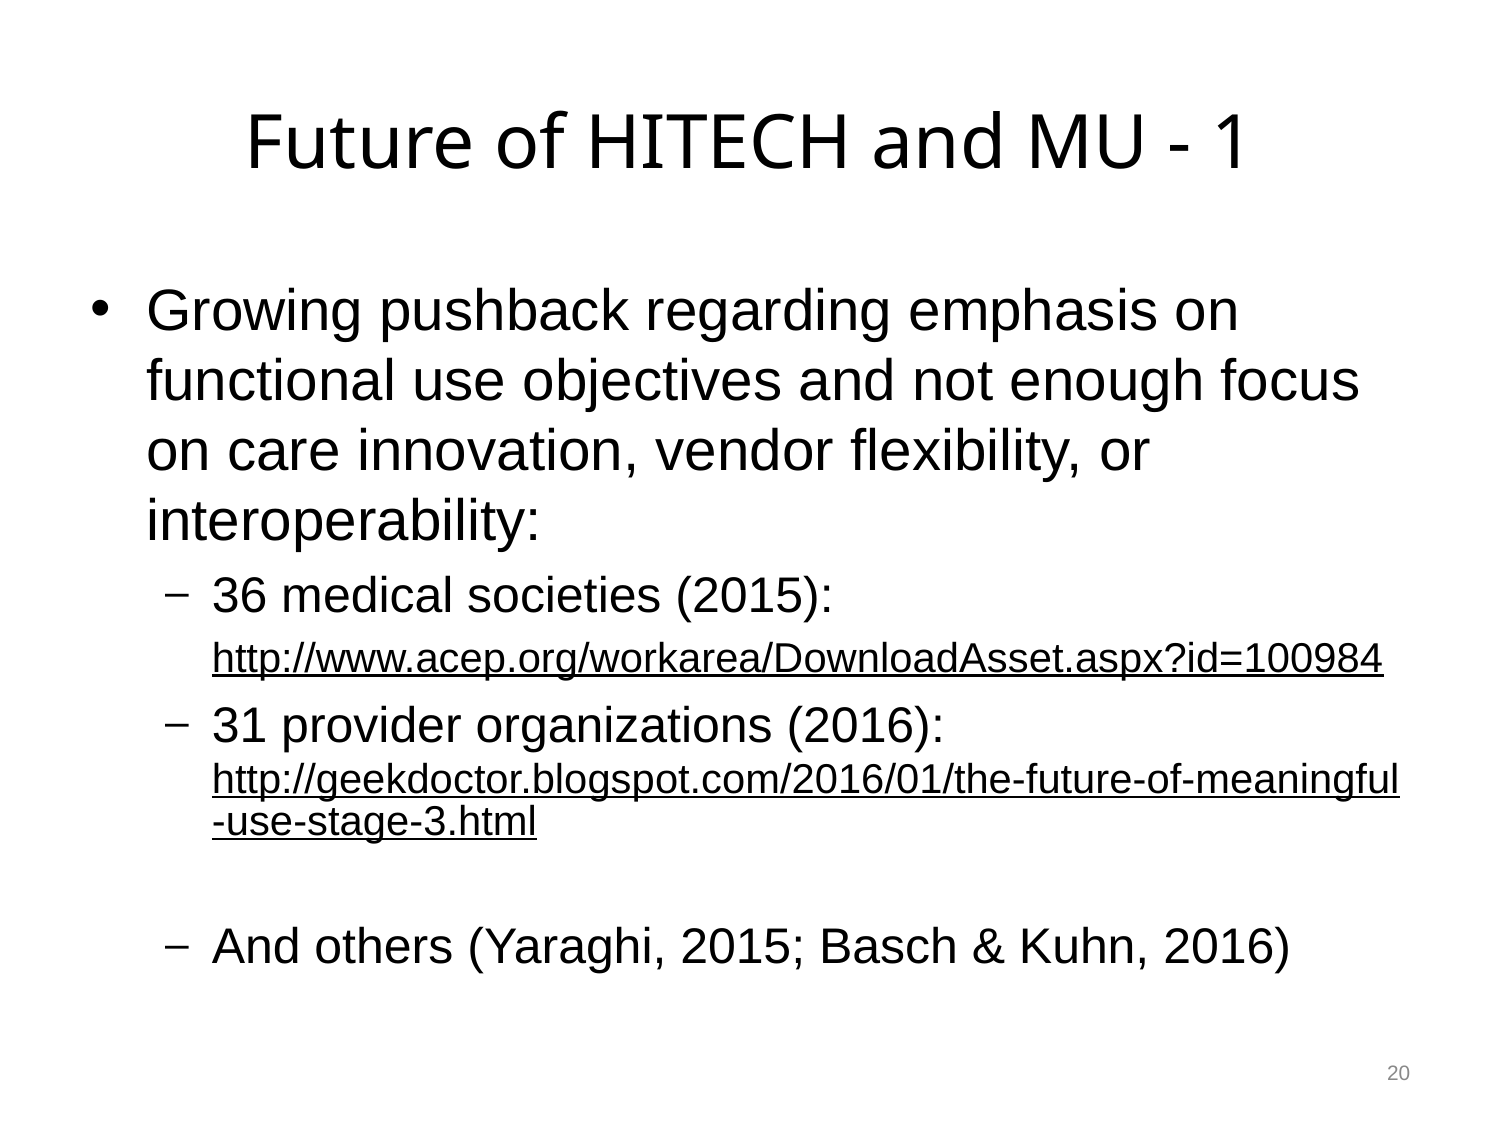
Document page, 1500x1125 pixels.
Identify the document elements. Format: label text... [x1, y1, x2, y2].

title Future of HITECH and MU - 1 [75, 45, 1425, 233]
list Growing pushback regarding emphasis on functional use objectives and not enough focus on care innovation, vendor flexibility, or interoperability: 36 medical societies (2015): http://www.acep.org/workarea/DownloadAsset.aspx?id=100984 31 provider organizations (2016): http://geekdoctor.blogspot.com/2016/01/the-future-of-meaningful-use-stage-3.html And others (Yaraghi, 2015; Basch & Kuhn, 2016) [75, 264, 1425, 1015]
slide_number 20 [1341, 1027, 1425, 1118]
